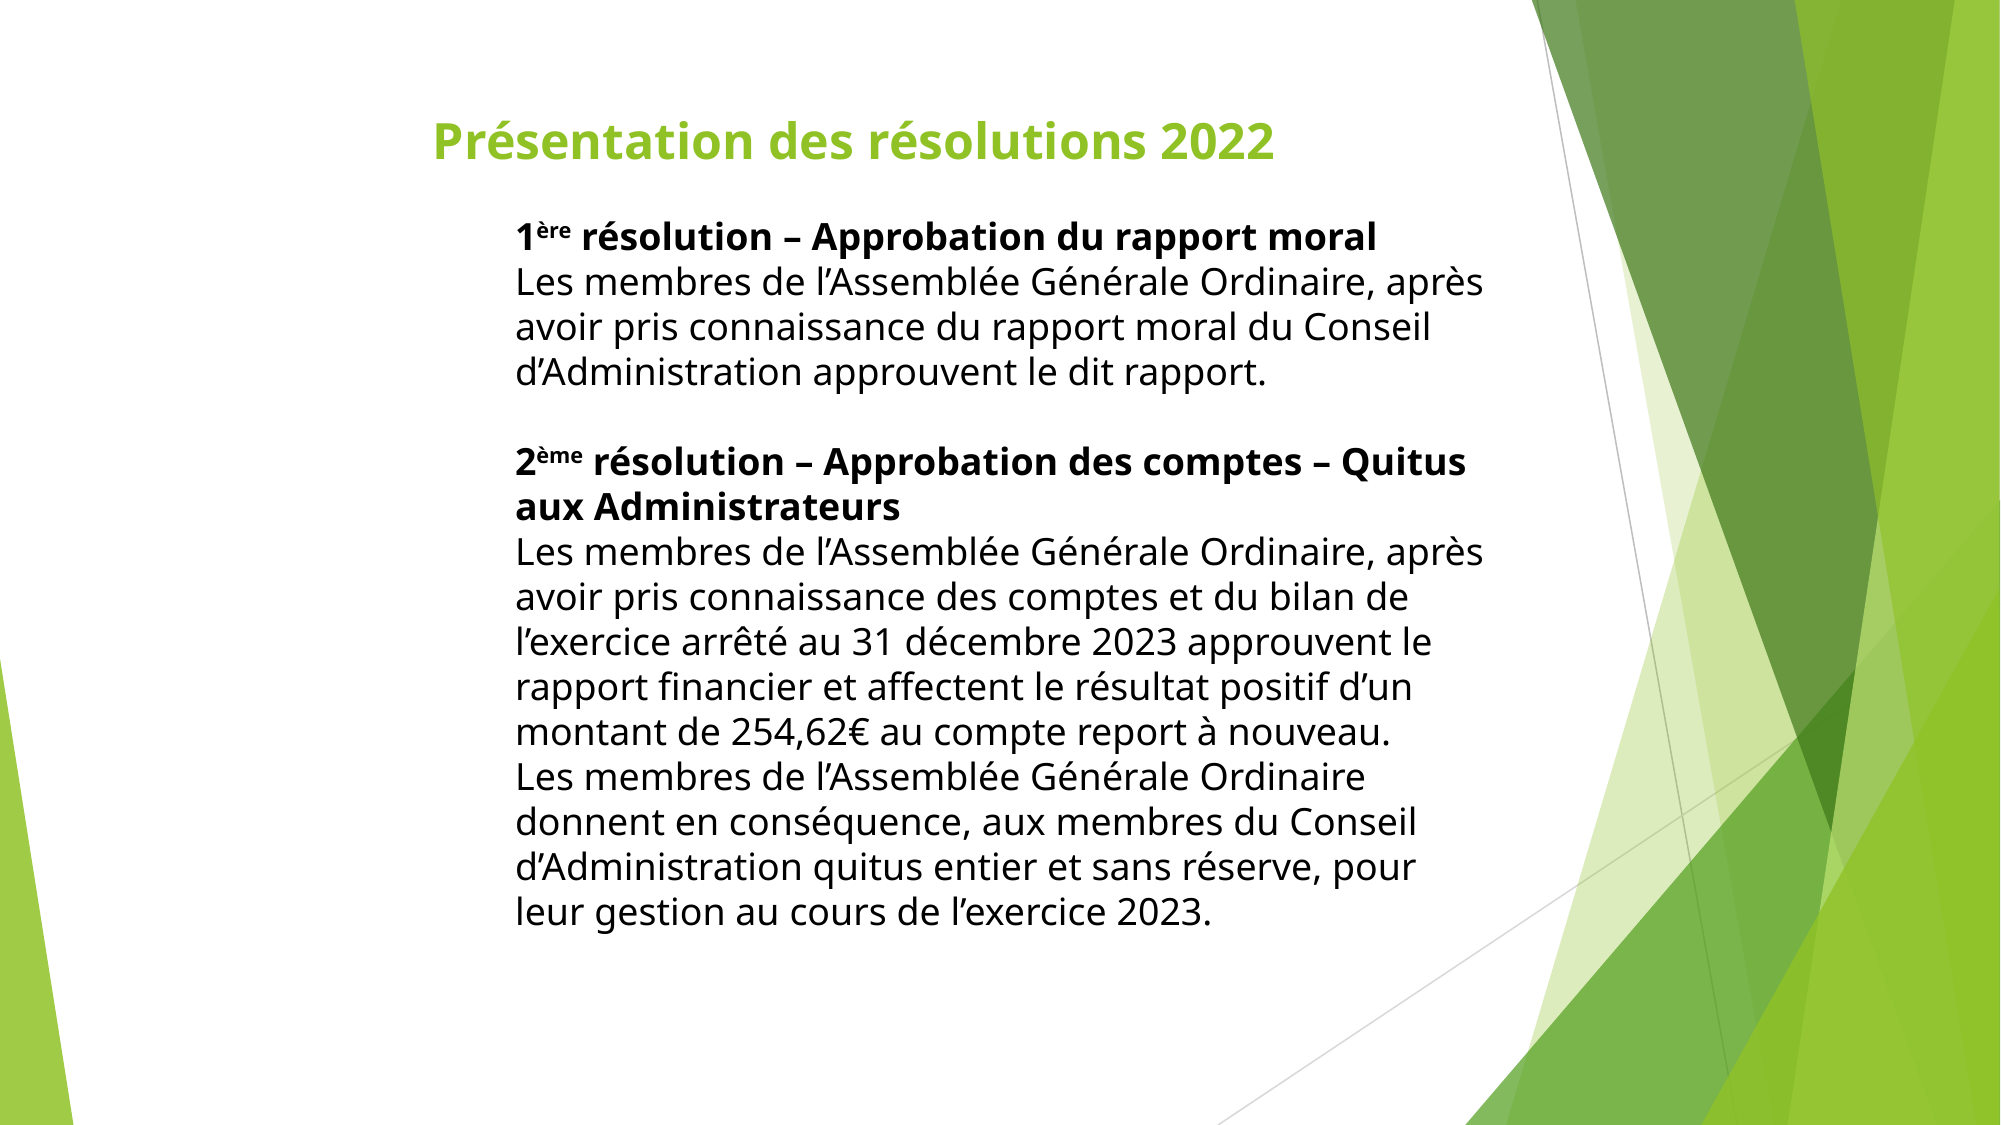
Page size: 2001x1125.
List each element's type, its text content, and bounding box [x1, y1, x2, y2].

text_box 1ère résolution – Approbation du rapport moral Les membres de l’Assemblée Générale Ordinaire, après avoir pris connaissance du rapport moral du Conseil d’Administration approuvent le dit rapport. 2ème résolution – Approbation des comptes – Quitus aux Administrateurs Les membres de l’Assemblée Générale Ordinaire, après avoir pris connaissance des comptes et du bilan de l’exercice arrêté au 31 décembre 2023 approuvent le rapport financier et affectent le résultat positif d’un montant de 254,62€ au compte report à nouveau. Les membres de l’Assemblée Générale Ordinaire donnent en conséquence, aux membres du Conseil d’Administration quitus entier et sans réserve, pour leur gestion au cours de l’exercice 2023. [507, 205, 1493, 986]
title Présentation des résolutions 2022 [424, 101, 1888, 213]
